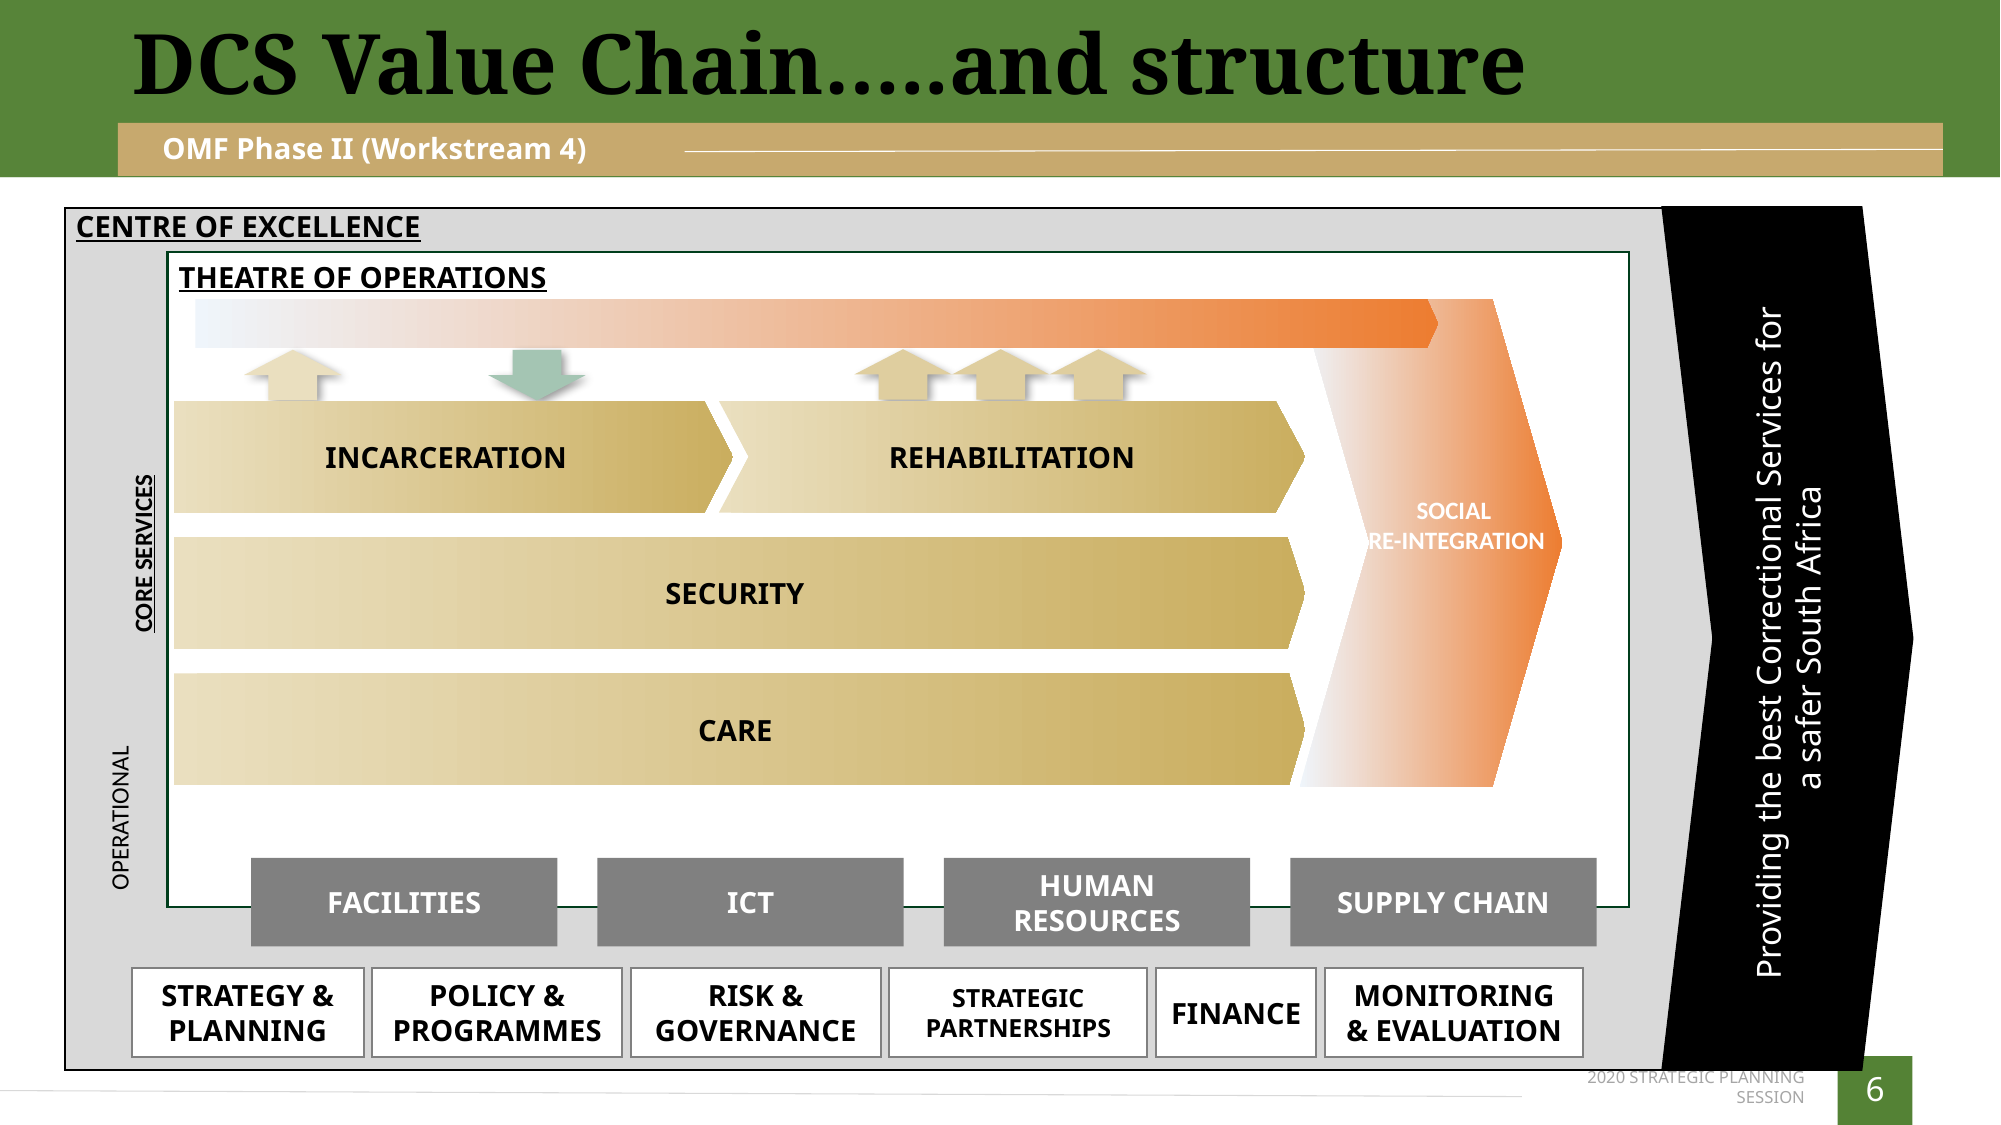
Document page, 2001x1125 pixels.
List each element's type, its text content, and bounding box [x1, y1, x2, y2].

text_box xx [1713, 203, 1913, 269]
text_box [173, 400, 1306, 786]
text_box Providing the best Correctional Services for a safer South Africa [1713, 207, 1913, 1070]
text_box [0, 0, 2000, 178]
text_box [148, 251, 1630, 947]
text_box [195, 298, 1567, 788]
text_box [685, 122, 1943, 149]
text_box OMF Phase II (Workstream 4) [162, 135, 685, 166]
text_box DCS Value Chain…..and structure [117, 0, 1913, 135]
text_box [243, 349, 1148, 400]
text_box [117, 135, 1943, 176]
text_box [60, 201, 1713, 1070]
